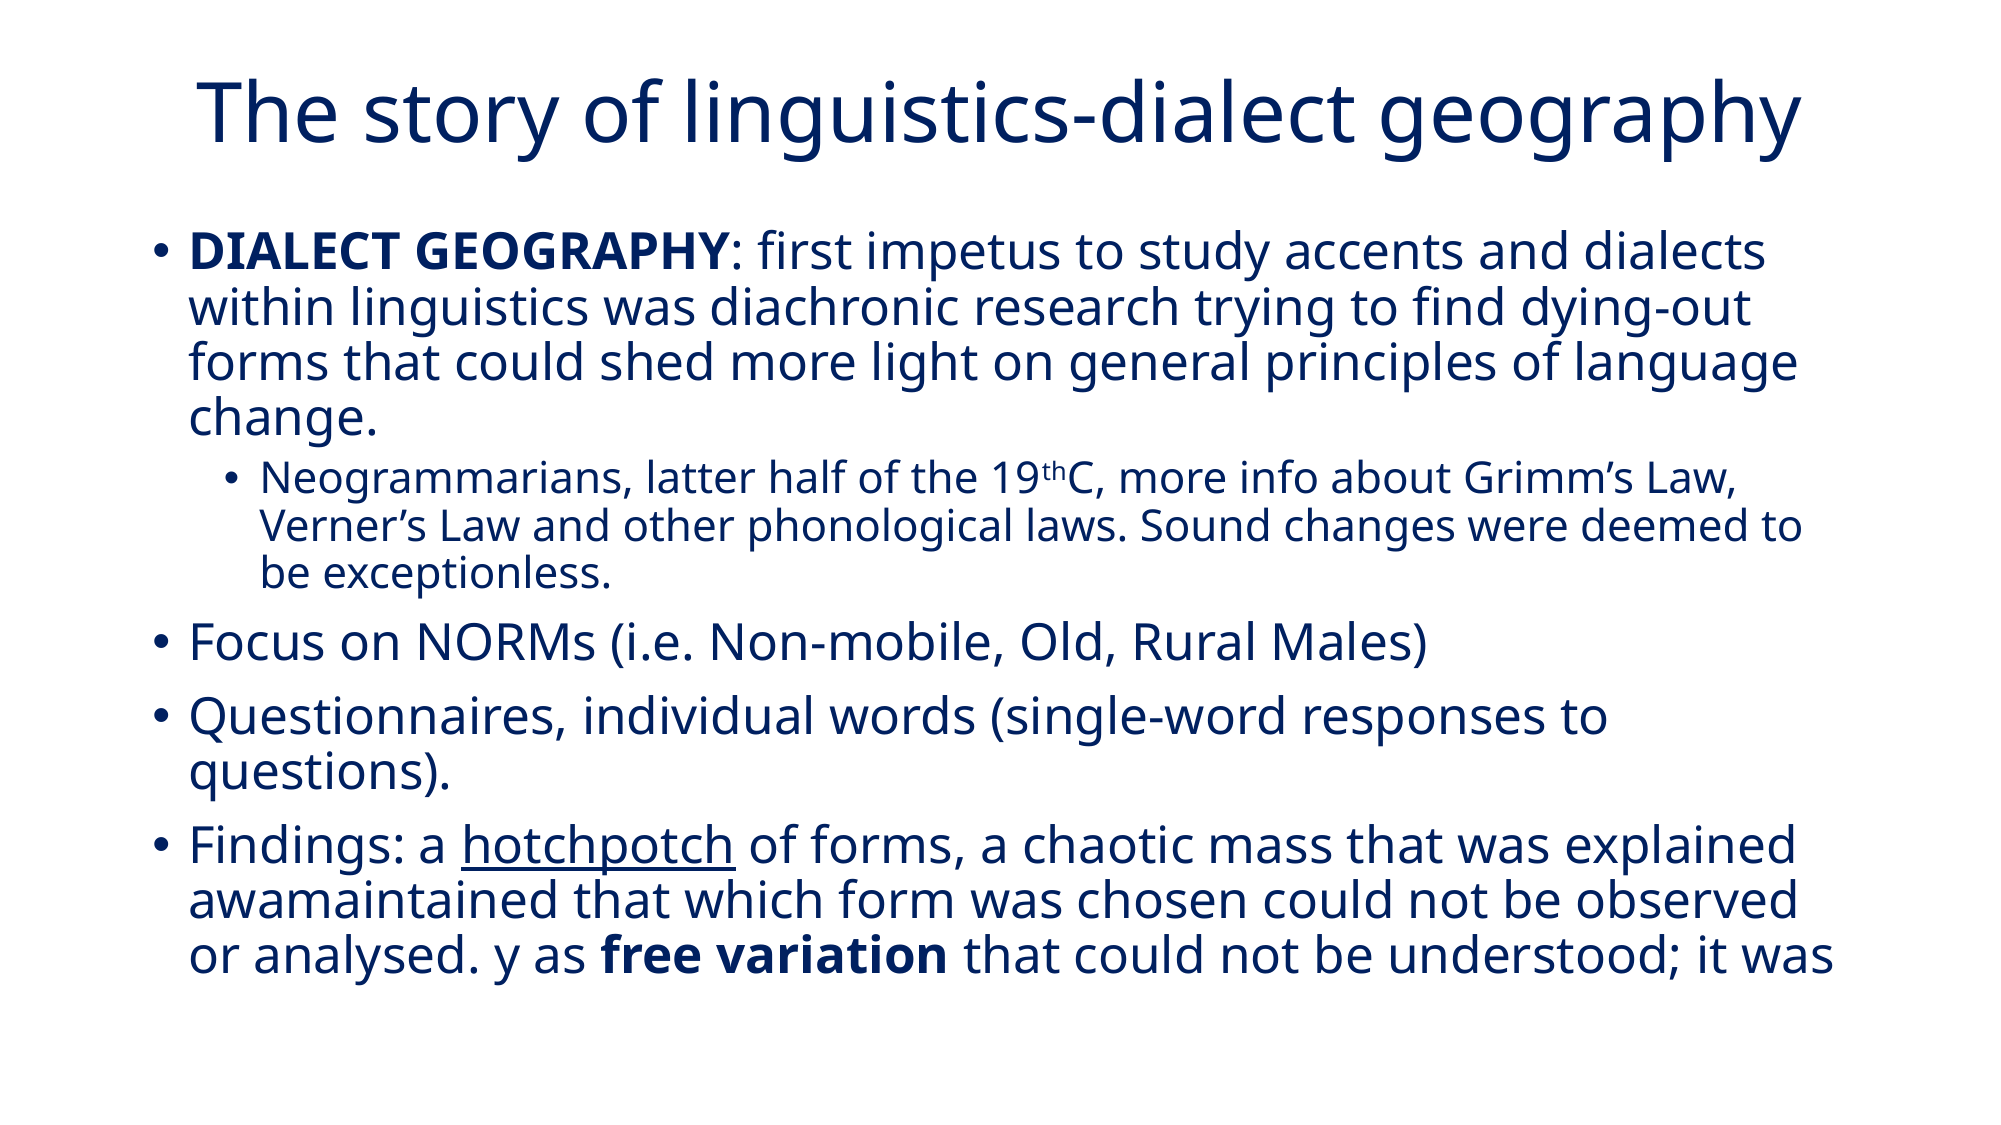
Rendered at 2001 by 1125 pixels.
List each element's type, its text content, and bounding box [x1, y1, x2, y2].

title The story of linguistics-dialect geography [137, 59, 1863, 171]
list DIALECT GEOGRAPHY: first impetus to study accents and dialects within linguistics was diachronic research trying to find dying-out forms that could shed more light on general principles of language change. Neogrammarians, latter half of the 19thC, more info about Grimm’s Law, Verner’s Law and other phonological laws. Sound changes were deemed to be exceptionless. Focus on NORMs (i.e. Non-mobile, Old, Rural Males) Questionnaires, individual words (single-word responses to questions). Findings: a hotchpotch of forms, a chaotic mass that was explained awamaintained that which form was chosen could not be observed or analysed. y as free variation that could not be understood; it was [137, 218, 1863, 1014]
